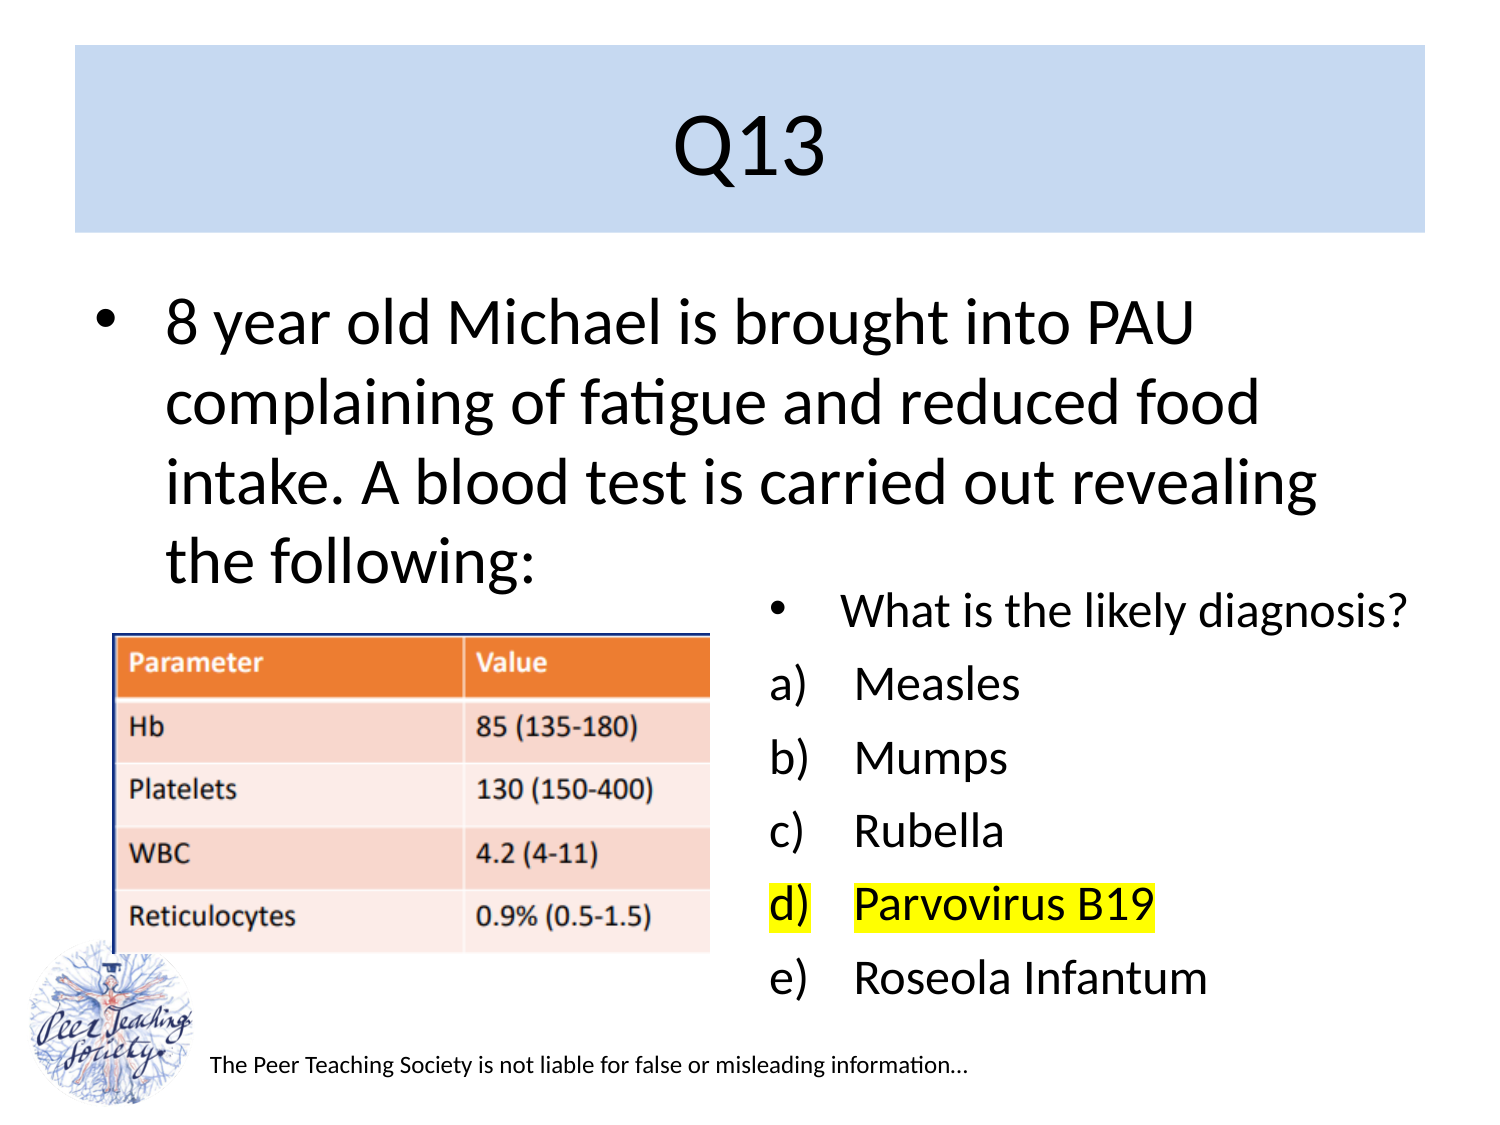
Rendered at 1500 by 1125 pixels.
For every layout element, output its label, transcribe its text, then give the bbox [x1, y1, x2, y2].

list 8 year old Michael is brought into PAU complaining of fatigue and reduced food intake. A blood test is carried out revealing the following: [75, 262, 1425, 634]
text_box What is the likely diagnosis? Measles Mumps Rubella Parvovirus B19 Roseola Infantum [750, 562, 1500, 803]
picture [26, 633, 710, 1107]
title Q13 [75, 45, 1425, 233]
